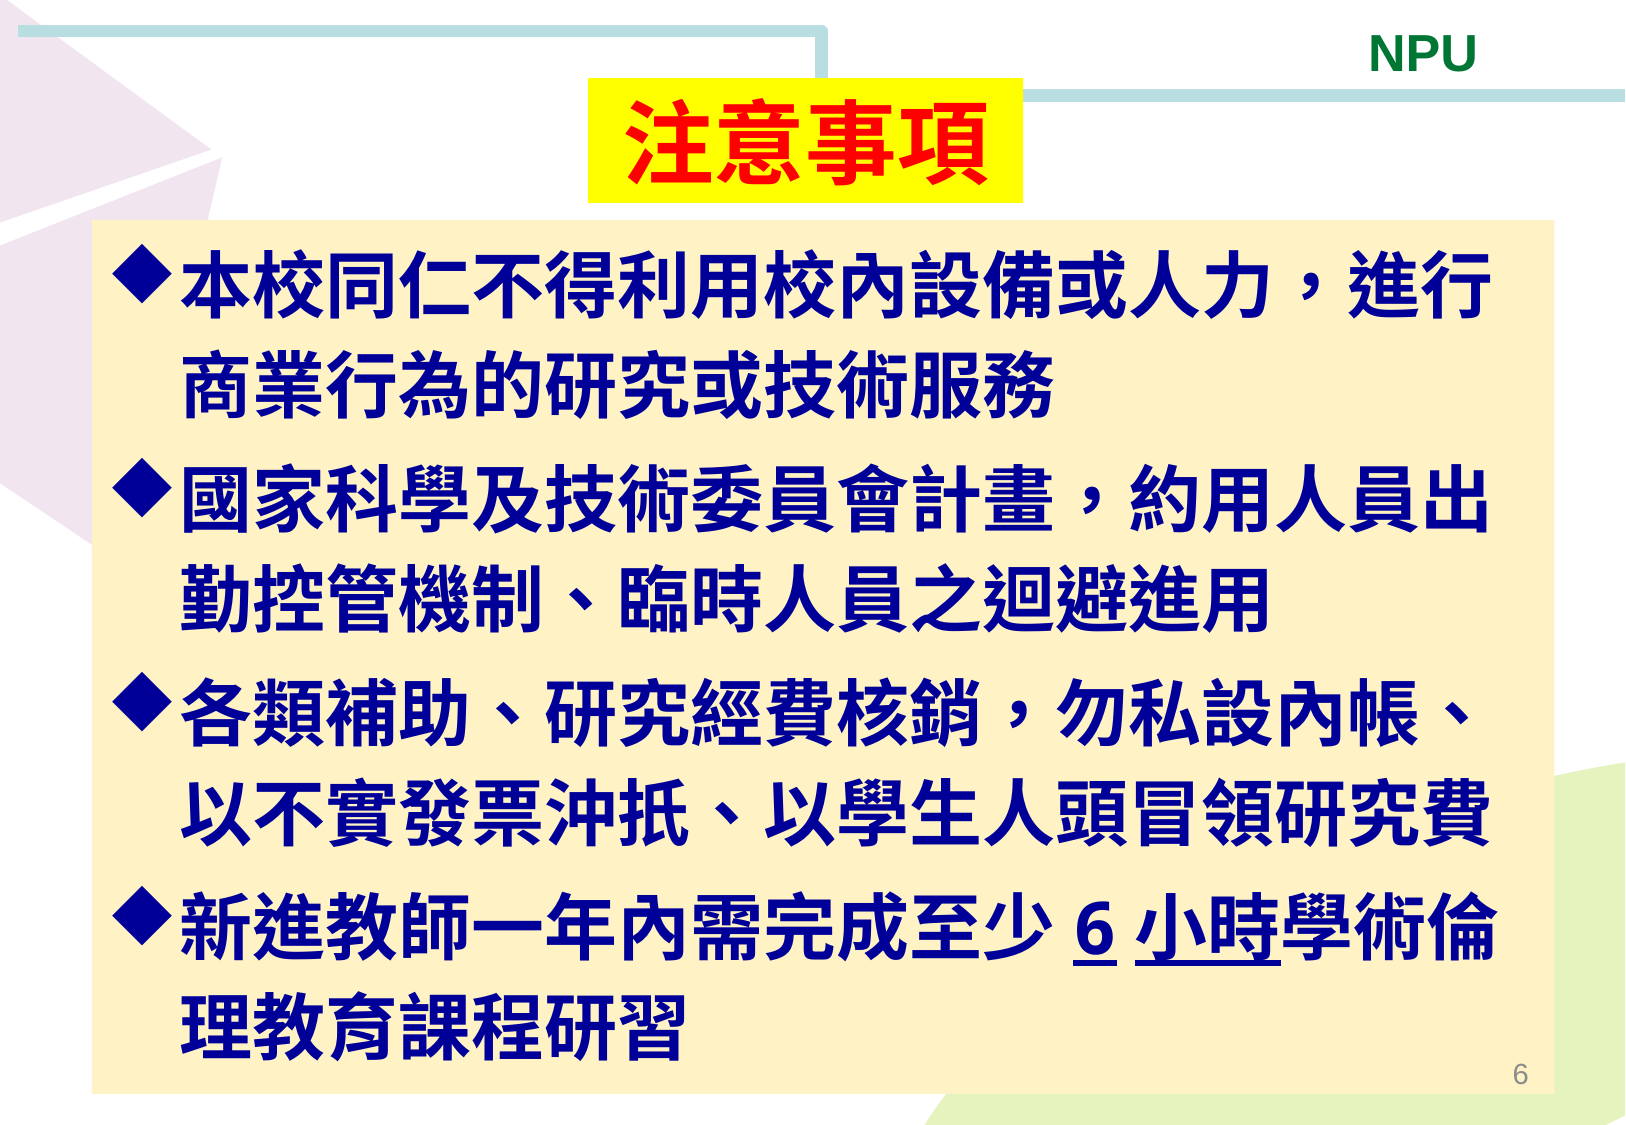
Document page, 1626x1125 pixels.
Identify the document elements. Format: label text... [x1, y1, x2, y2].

list 本校同仁不得利用校內設備或人力，進行商業行為的研究或技術服務 國家科學及技術委員會計畫，約用人員出勤控管機制、臨時人員之迴避進用 各類補助、研究經費核銷，勿私設內帳、以不實發票沖扺、以學生人頭冒領研究費 新進教師一年內需完成至少6小時學術倫理教育課程研習 [91, 219, 1555, 1095]
slide_number 6 [1164, 1042, 1544, 1103]
text_box 注意事項 [588, 78, 1024, 203]
